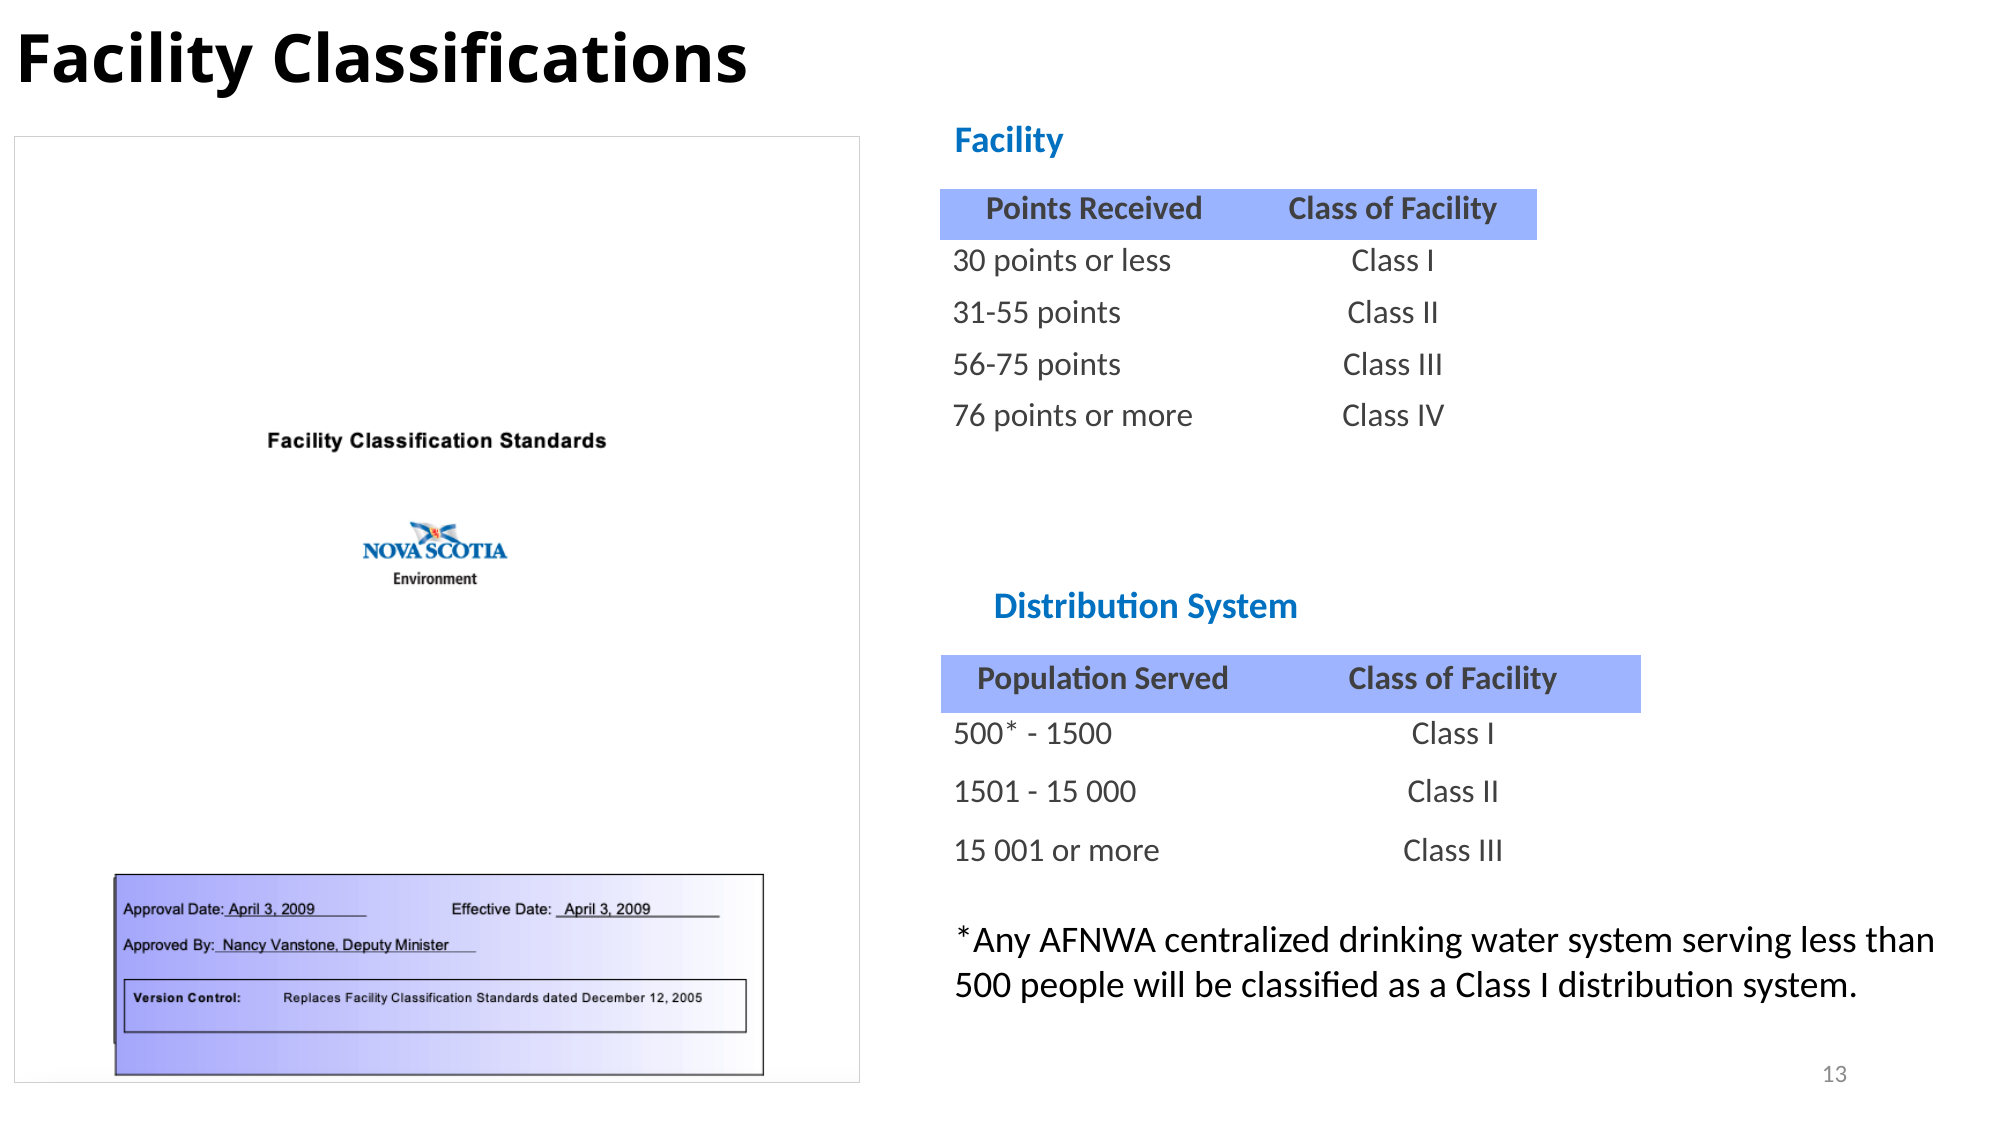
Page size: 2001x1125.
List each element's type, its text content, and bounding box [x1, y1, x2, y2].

table_cell 500* - 1500 [941, 713, 1266, 772]
table_cell 56-75 points [940, 344, 1250, 396]
table_cell 15 001 or more [941, 830, 1266, 889]
table_header Class of Facility [1250, 189, 1537, 240]
table_cell Class I [1250, 240, 1537, 292]
table_cell Class I [1266, 713, 1641, 772]
table_header Points Received [940, 189, 1250, 240]
table_cell Class II [1250, 292, 1537, 344]
table_cell 1501 - 15 000 [941, 772, 1266, 830]
text_box *Any AFNWA centralized drinking water system serving less than 500 people will be classified as a Class I distribution system. [939, 907, 1954, 1013]
table_cell Class II [1266, 772, 1641, 830]
table_cell 30 points or less [940, 240, 1250, 292]
table_cell 31-55 points [940, 292, 1250, 344]
slide_number 13 [1412, 1042, 1863, 1103]
title Facility Classifications [0, 0, 1725, 123]
table_cell 76 points or more [940, 396, 1250, 448]
table_header Class of Facility [1266, 655, 1641, 713]
text_box Distribution System [978, 573, 1314, 634]
text_box Facility [940, 107, 1079, 168]
table_header Population Served [941, 655, 1266, 713]
picture [14, 136, 860, 1083]
table_cell Class III [1266, 830, 1641, 889]
table_cell Class III [1250, 344, 1537, 396]
table_cell Class IV [1250, 396, 1537, 448]
